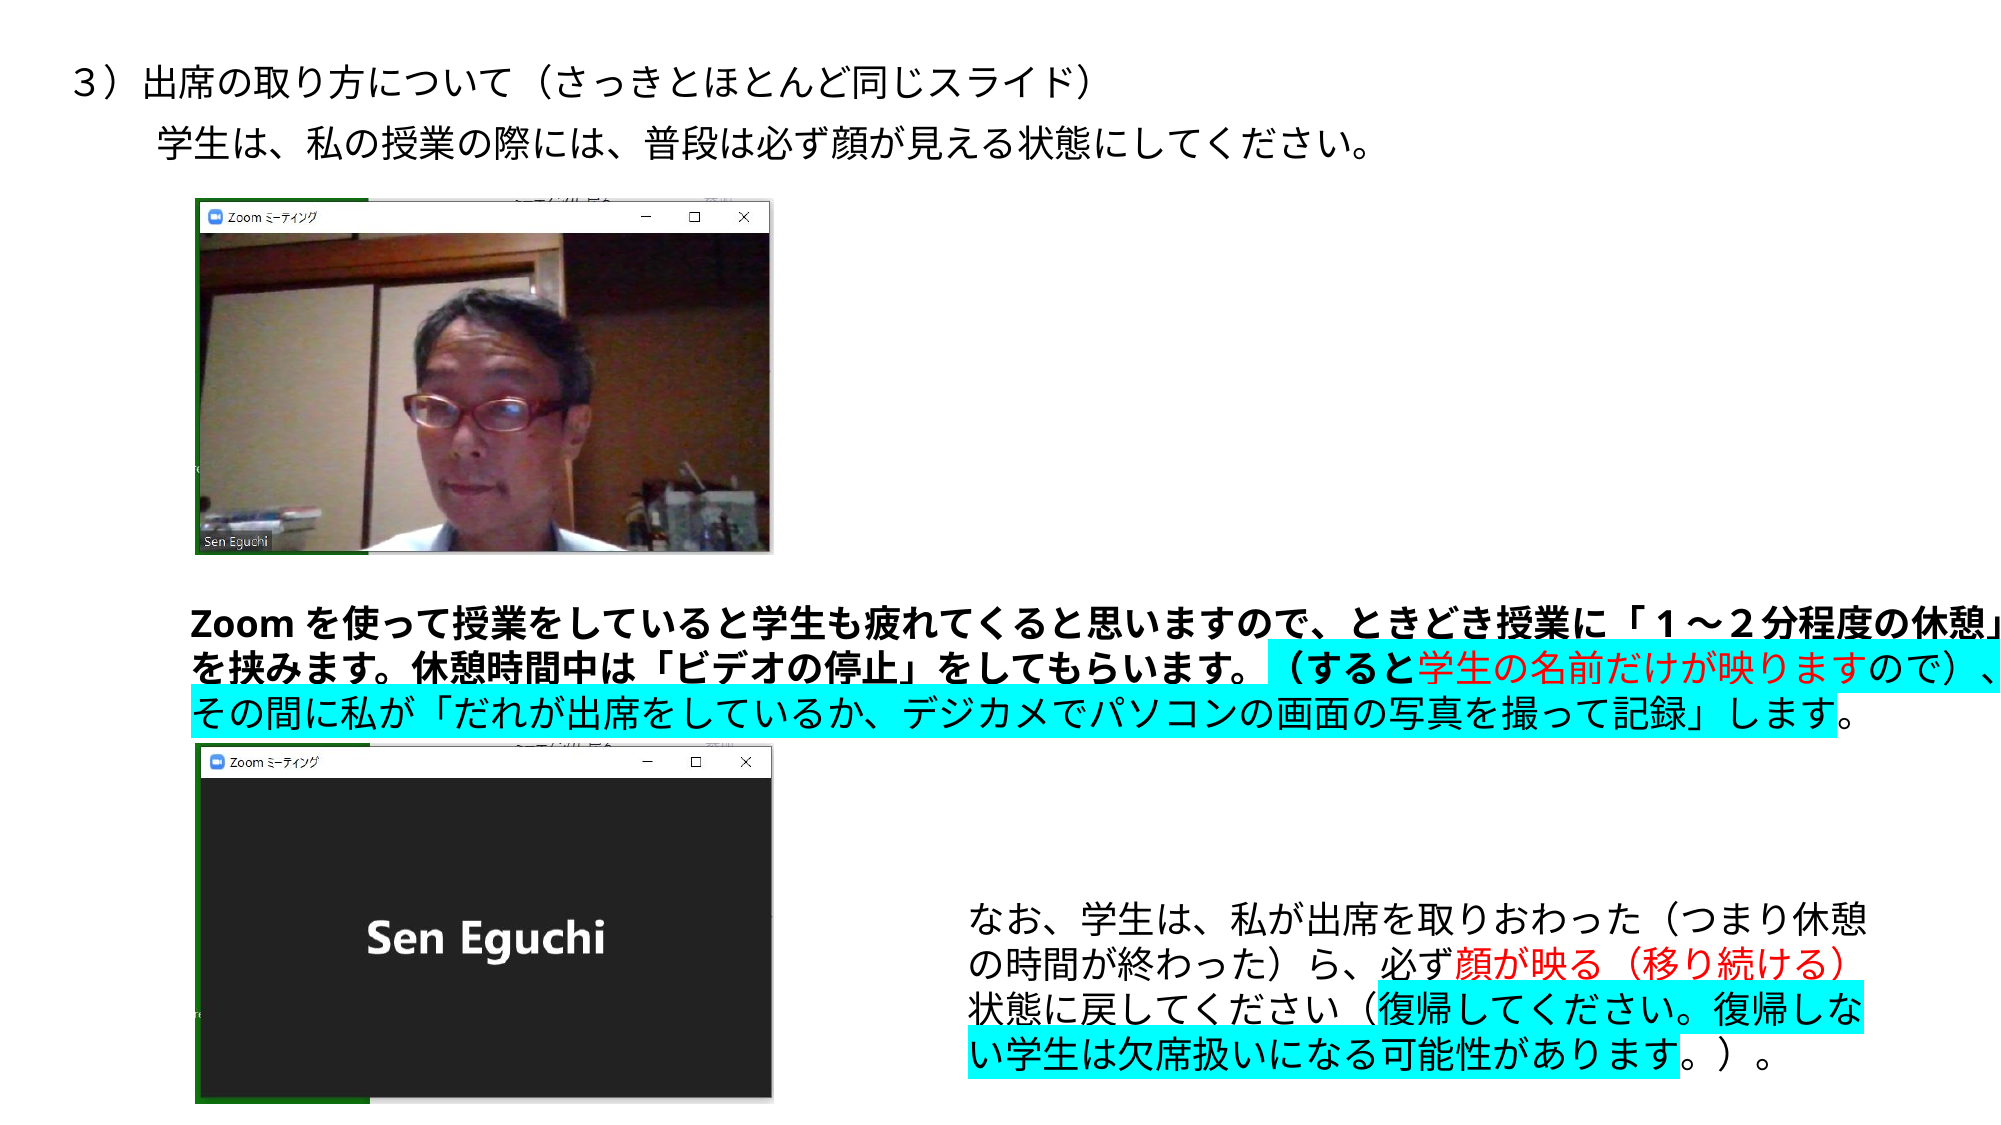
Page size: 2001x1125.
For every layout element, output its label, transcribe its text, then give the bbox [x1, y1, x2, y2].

picture [195, 198, 774, 555]
picture [195, 743, 774, 1104]
text_box 学生は、私の授業の際には、普段は必ず顔が見える状態にしてください。 [141, 112, 1406, 173]
text_box なお、学生は、私が出席を取りおわった（つまり休憩の時間が終わった）ら、必ず顔が映る（移り続ける） 状態に戻してください（復帰してください。復帰しない学生は欠席扱いになる可能性があります。）。 [952, 888, 1912, 1084]
text_box Zoomを使って授業をしていると学生も疲れてくると思いますので、ときどき授業に「1～２分程度の休憩」 を挟みます。休憩時間中は「ビデオの停止」をしてもらいます。（すると学生の名前だけが映りますので）、 その間に私が「だれが出席をしているか、デジカメでパソコンの画面の写真を撮って記録」します。 [175, 592, 2000, 743]
text_box ３）出席の取り方について（さっきとほとんど同じスライド） [51, 51, 1130, 112]
